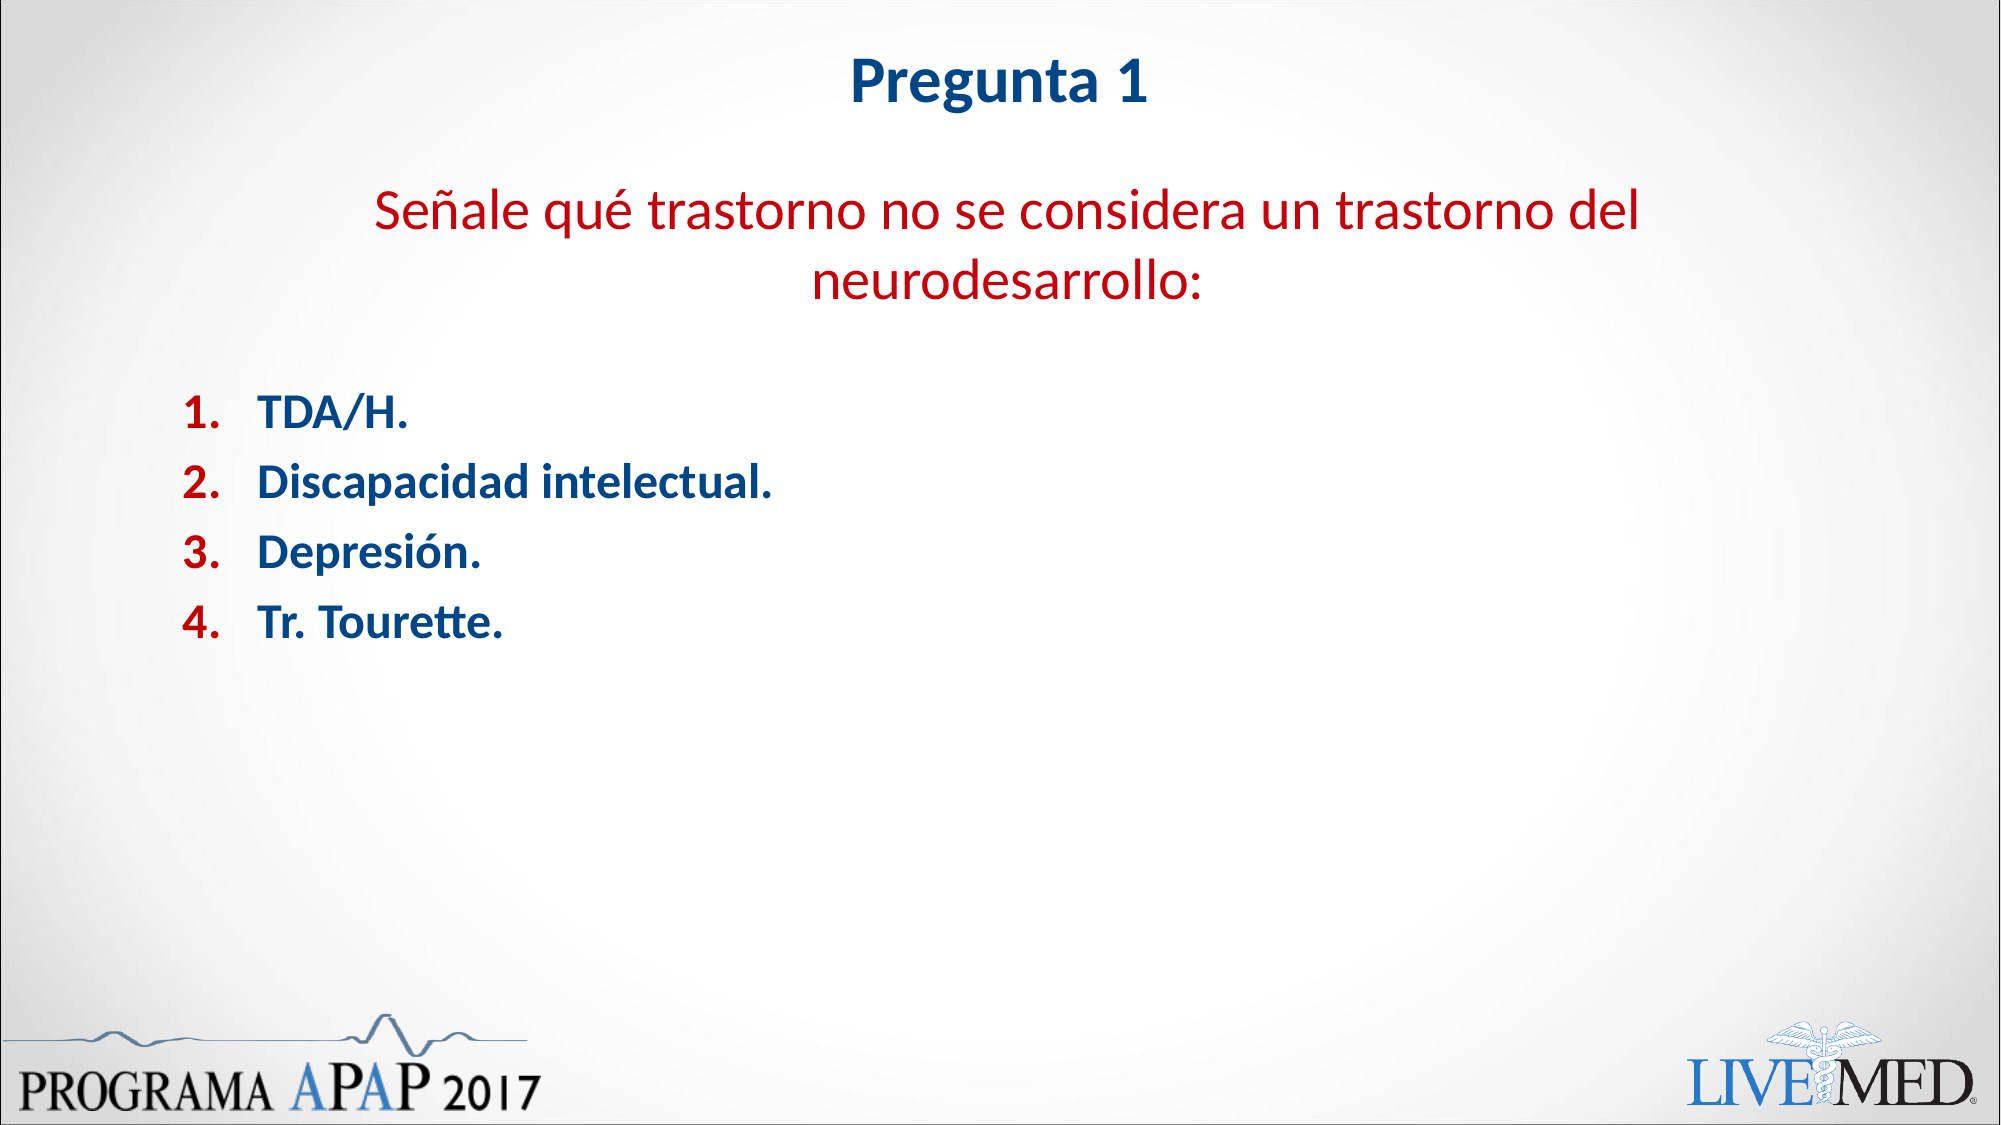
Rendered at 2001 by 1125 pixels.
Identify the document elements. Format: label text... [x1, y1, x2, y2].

list TDA/H. Discapacidad intelectual. Depresión. Tr. Tourette. [92, 371, 1849, 918]
list Señale qué trastorno no se considera un trastorno del neurodesarrollo: [157, 149, 1858, 319]
title Pregunta 1 [99, 26, 1900, 126]
picture [0, 0, 2001, 1125]
